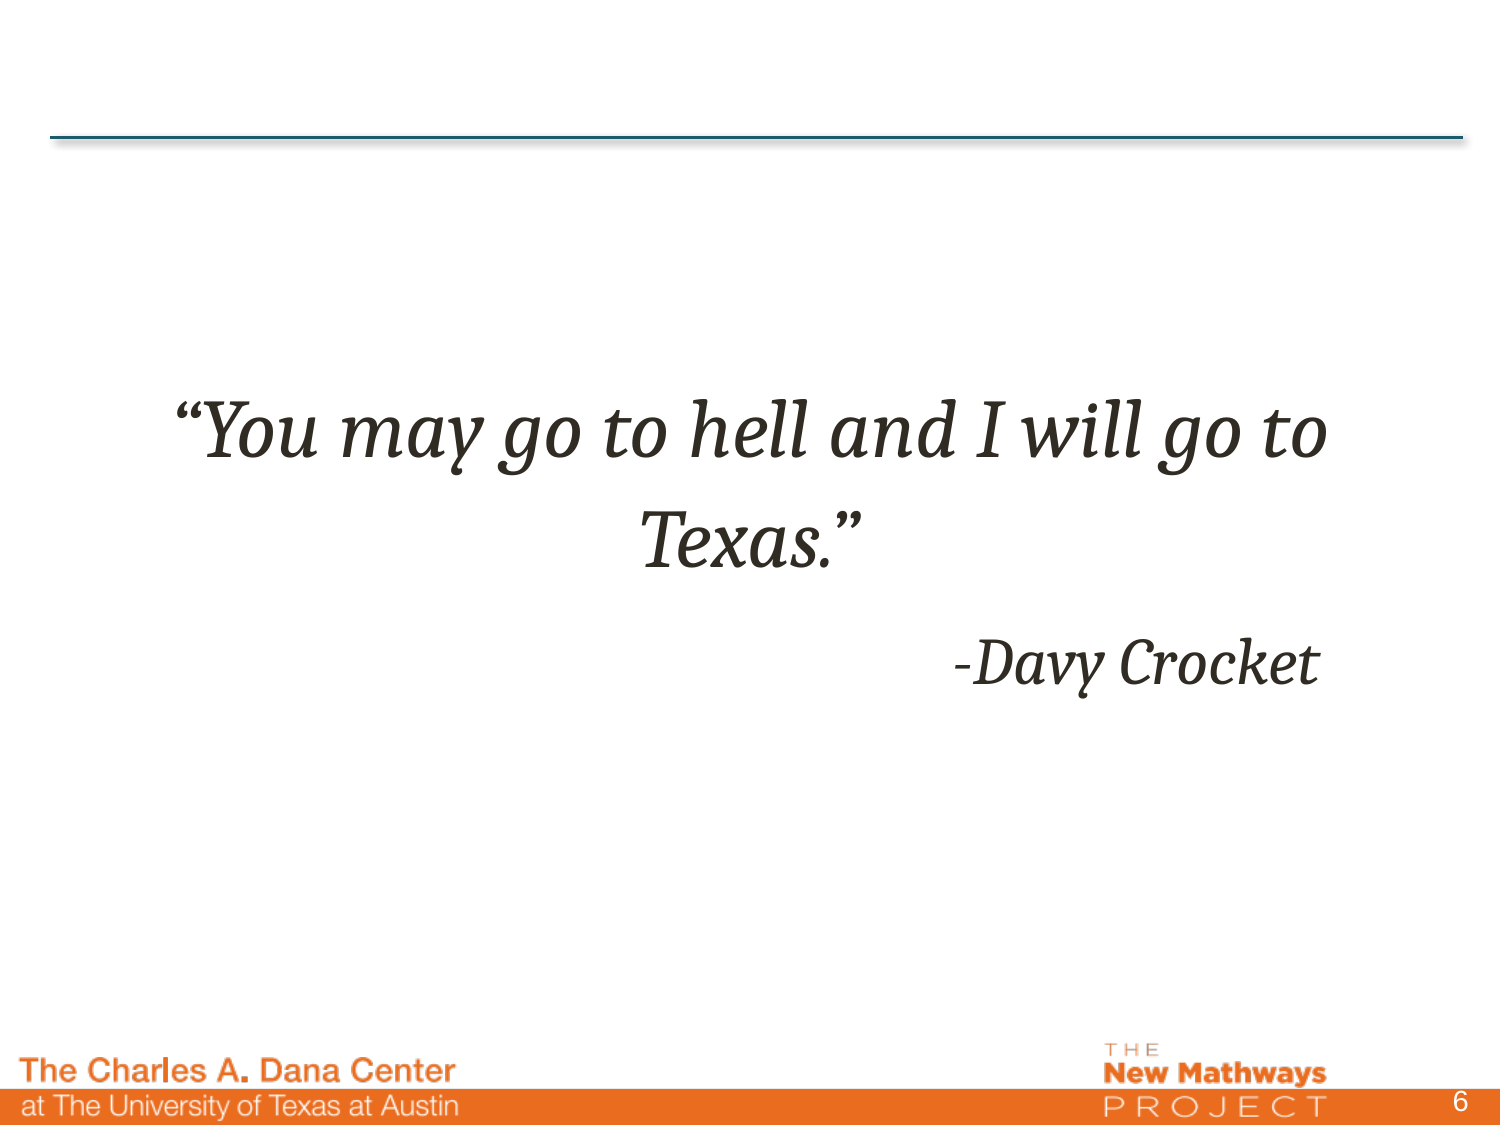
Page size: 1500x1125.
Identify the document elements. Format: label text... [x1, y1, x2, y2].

list “You may go to hell and I will go to Texas.” -Davy Crocket [37, 174, 1463, 888]
slide_number 6 [1437, 1074, 1500, 1125]
